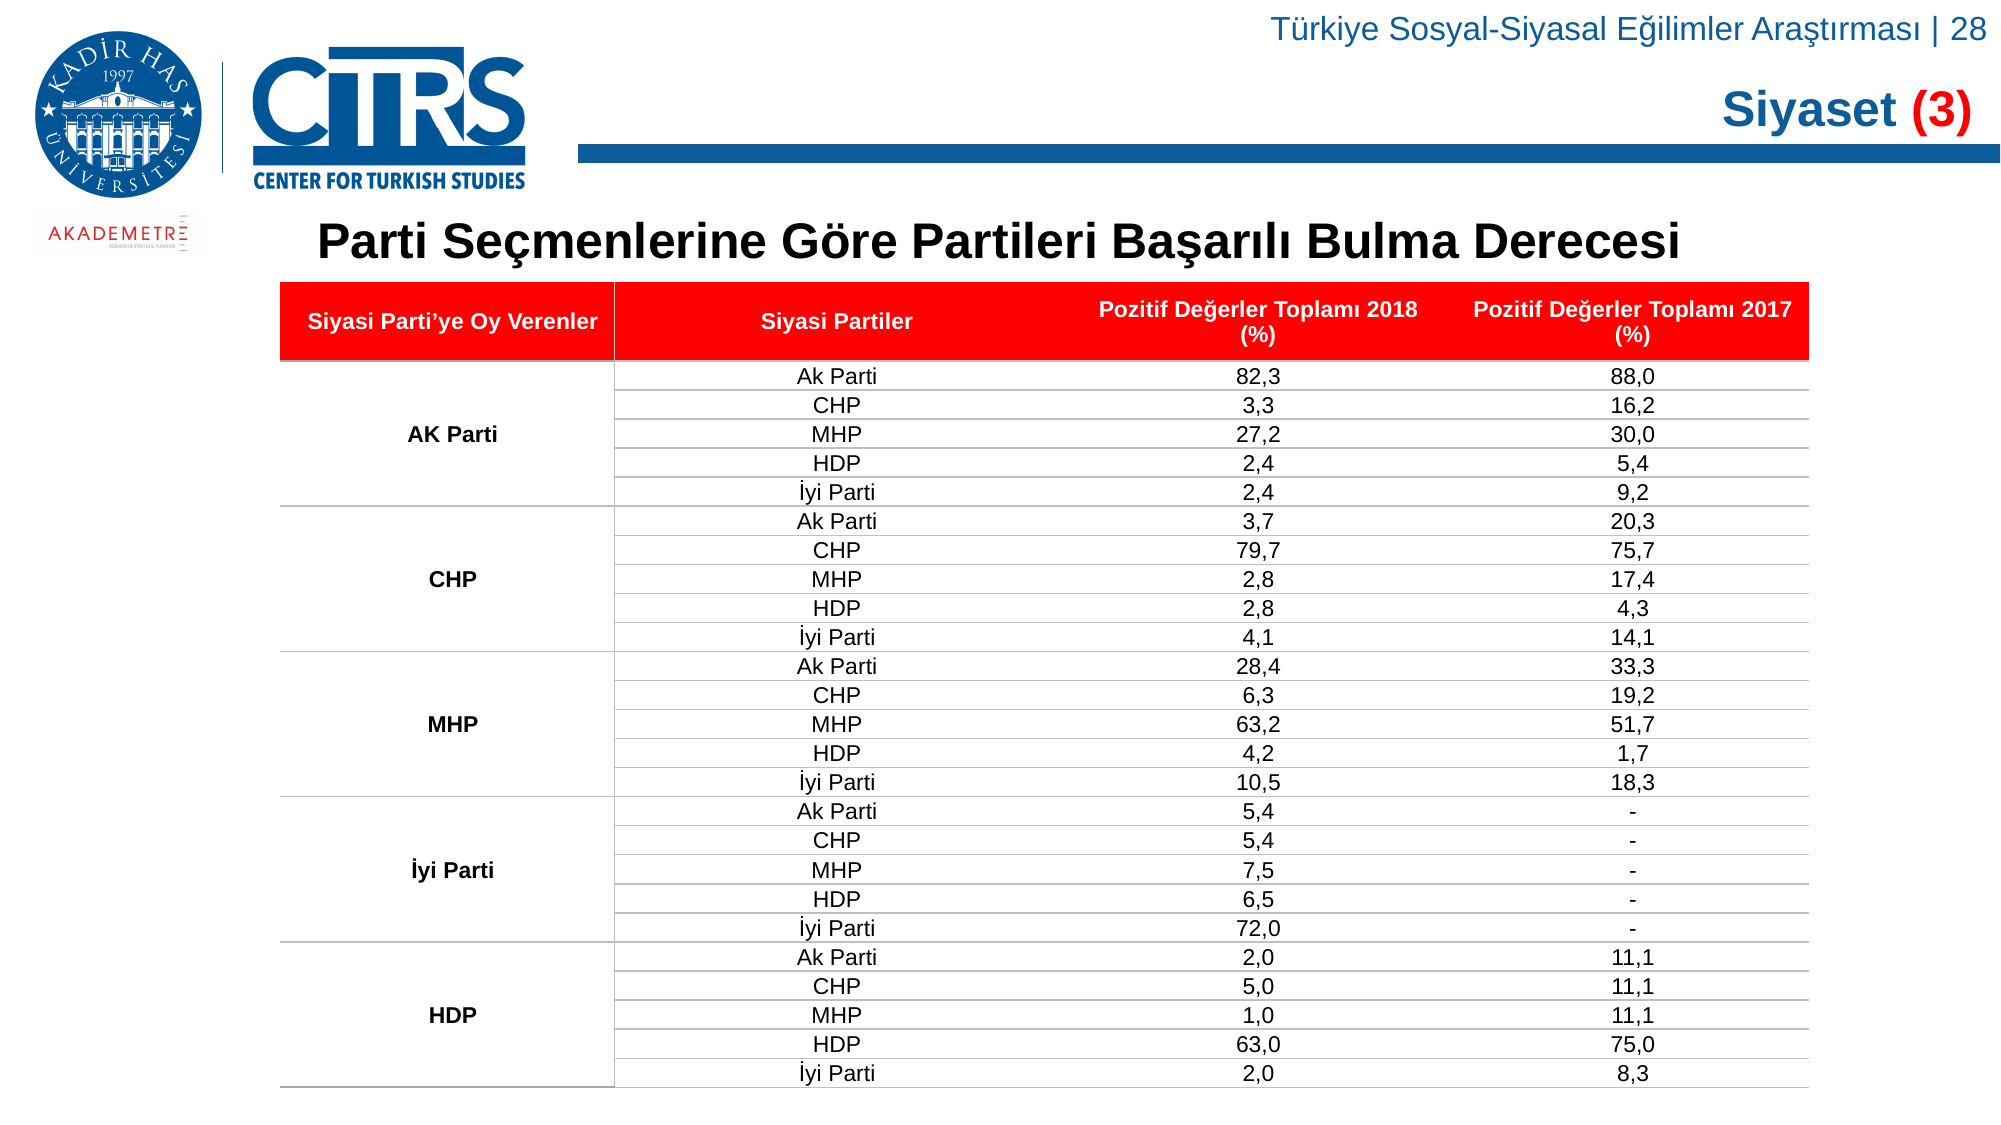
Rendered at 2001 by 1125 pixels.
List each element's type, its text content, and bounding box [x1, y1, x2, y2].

table_cell CHP [615, 536, 1059, 564]
table_cell 3,7 [1059, 507, 1457, 535]
table_cell 28,4 [1059, 652, 1457, 680]
table_cell 2,8 [1059, 565, 1457, 593]
table_cell 30,0 [1457, 420, 1809, 447]
table_cell İyi Parti [615, 1059, 1059, 1087]
table_cell Ak Parti [615, 652, 1059, 680]
table_header Pozitif Değerler Toplamı 2017 (%) [1457, 282, 1809, 360]
table_cell MHP [615, 855, 1059, 883]
table_cell HDP [280, 943, 614, 1086]
table_cell 9,2 [1457, 478, 1809, 505]
table_cell 75,0 [1457, 1030, 1809, 1058]
table_cell 72,0 [1059, 914, 1457, 941]
table_header Siyasi Partiler [615, 282, 1059, 360]
table_cell 3,3 [1059, 391, 1457, 418]
table_cell HDP [615, 885, 1059, 912]
table_cell 2,4 [1059, 478, 1457, 505]
table_cell 2,0 [1059, 943, 1457, 970]
table_cell 1,0 [1059, 1001, 1457, 1028]
table_cell 79,7 [1059, 536, 1457, 564]
table_cell 2,8 [1059, 594, 1457, 622]
table_cell 33,3 [1457, 652, 1809, 680]
table_header Siyasi Parti’ye Oy Verenler [280, 282, 614, 360]
table_cell 51,7 [1457, 710, 1809, 738]
table_cell Ak Parti [615, 797, 1059, 825]
table_cell - [1457, 797, 1809, 825]
table_cell 7,5 [1059, 855, 1457, 883]
table_cell CHP [615, 391, 1059, 418]
table_cell 5,0 [1059, 972, 1457, 999]
table_cell 2,0 [1059, 1059, 1457, 1087]
table_cell 11,1 [1457, 1001, 1809, 1028]
picture [16, 14, 219, 200]
table_cell İyi Parti [615, 623, 1059, 651]
table_cell - [1457, 826, 1809, 854]
table_cell HDP [615, 739, 1059, 767]
table_cell MHP [615, 420, 1059, 447]
table_cell 6,3 [1059, 681, 1457, 709]
text_box Siyaset (3) [581, 70, 2000, 144]
table_cell Ak Parti [615, 943, 1059, 970]
table_cell 4,1 [1059, 623, 1457, 651]
table_cell CHP [615, 826, 1059, 854]
table_cell MHP [615, 565, 1059, 593]
table_cell 8,3 [1457, 1059, 1809, 1087]
table_cell 20,3 [1457, 507, 1809, 535]
table_cell 5,4 [1059, 797, 1457, 825]
text_box Parti Seçmenlerine Göre Partileri Başarılı Bulma Derecesi [0, 200, 2000, 276]
table_cell 27,2 [1059, 420, 1457, 447]
table_cell 16,2 [1457, 391, 1809, 418]
table_cell - [1457, 885, 1809, 912]
table_cell Ak Parti [615, 362, 1059, 389]
table_cell 4,2 [1059, 739, 1457, 767]
table_cell 63,2 [1059, 710, 1457, 738]
table_cell HDP [615, 1030, 1059, 1058]
table_cell MHP [615, 1001, 1059, 1028]
table_cell - [1457, 855, 1809, 883]
table_cell 14,1 [1457, 623, 1809, 651]
table_cell 82,3 [1059, 362, 1457, 389]
table_cell İyi Parti [615, 478, 1059, 505]
table_cell Ak Parti [615, 507, 1059, 535]
table_cell 11,1 [1457, 943, 1809, 970]
table_cell 5,4 [1059, 826, 1457, 854]
table_cell 19,2 [1457, 681, 1809, 709]
table_cell MHP [615, 710, 1059, 738]
table_cell 10,5 [1059, 768, 1457, 796]
table_cell CHP [615, 681, 1059, 709]
table_cell MHP [280, 652, 614, 796]
table_cell İyi Parti [615, 768, 1059, 796]
table_cell İyi Parti [615, 914, 1059, 941]
table_cell 88,0 [1457, 362, 1809, 389]
picture [247, 38, 533, 197]
table_cell AK Parti [280, 362, 614, 505]
table_cell 4,3 [1457, 594, 1809, 622]
table_cell 2,4 [1059, 449, 1457, 476]
picture [31, 212, 204, 257]
table_cell 18,3 [1457, 768, 1809, 796]
table_cell 1,7 [1457, 739, 1809, 767]
table_cell 75,7 [1457, 536, 1809, 564]
table_cell 6,5 [1059, 885, 1457, 912]
table_cell 63,0 [1059, 1030, 1457, 1058]
table_cell 11,1 [1457, 972, 1809, 999]
table_header Pozitif Değerler Toplamı 2018 (%) [1059, 282, 1457, 360]
table_cell HDP [615, 449, 1059, 476]
table_cell CHP [615, 972, 1059, 999]
table_cell 5,4 [1457, 449, 1809, 476]
table_cell 17,4 [1457, 565, 1809, 593]
table_cell HDP [615, 594, 1059, 622]
table_cell - [1457, 914, 1809, 941]
table_cell CHP [280, 507, 614, 651]
table_cell İyi Parti [280, 797, 614, 941]
